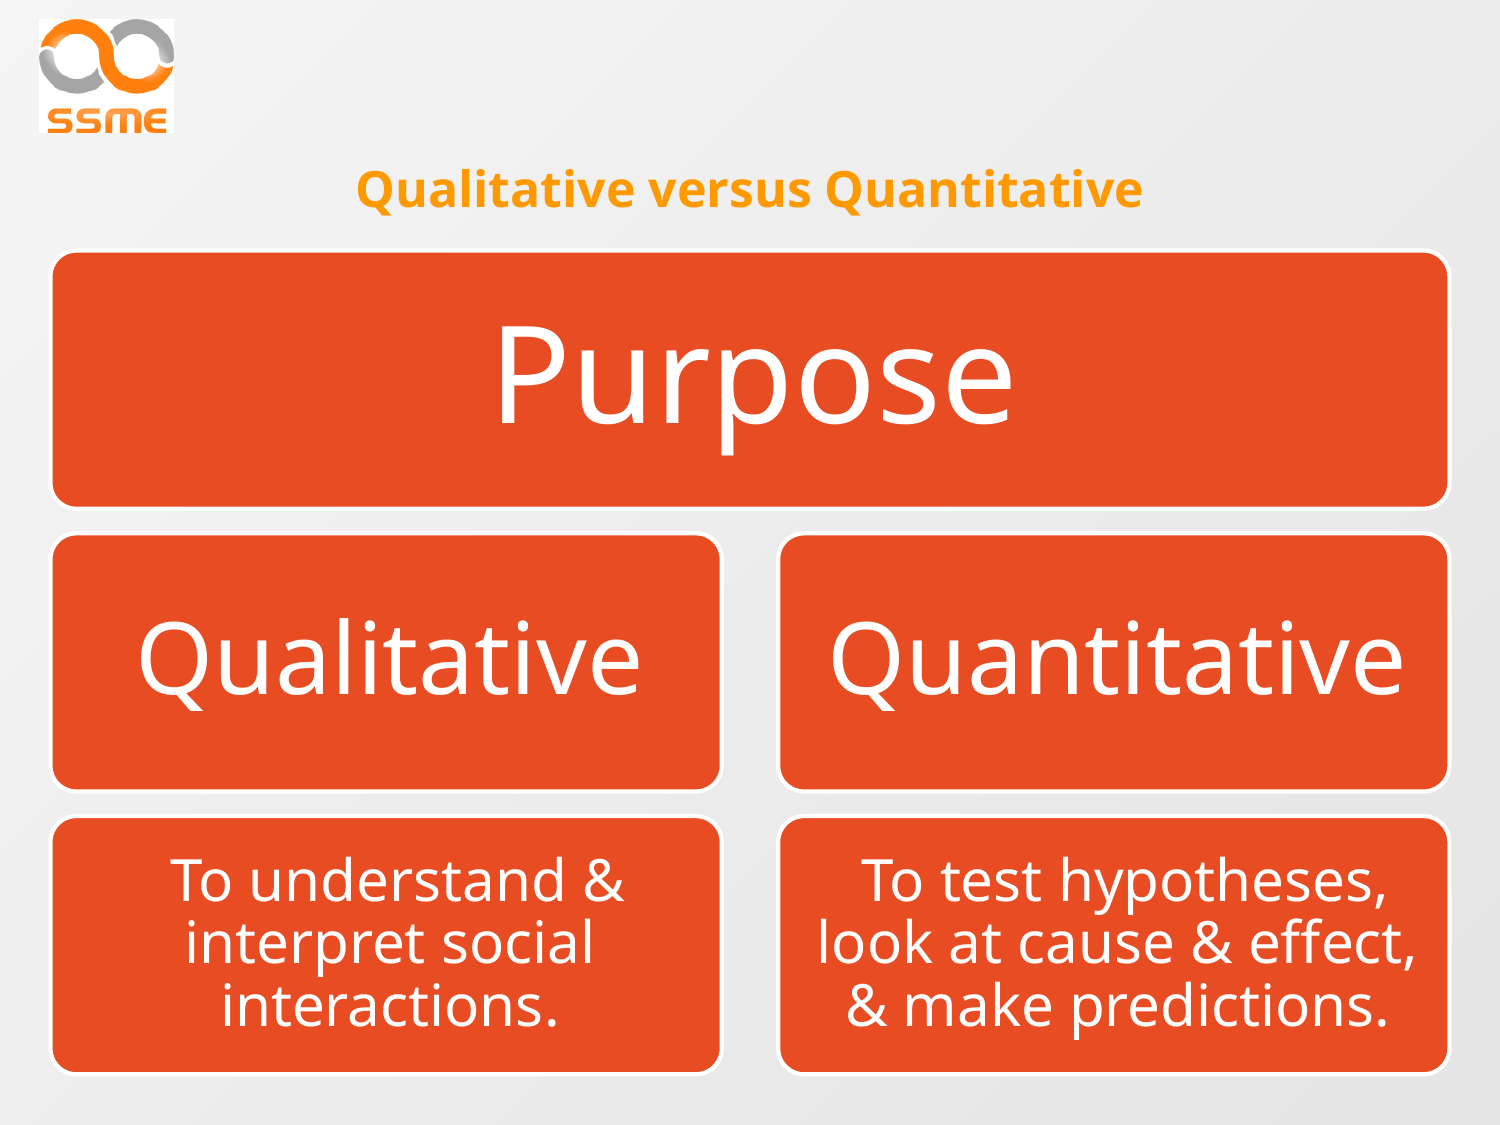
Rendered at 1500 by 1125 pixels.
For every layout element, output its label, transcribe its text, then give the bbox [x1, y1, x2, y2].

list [49, 249, 1451, 1076]
picture [39, 19, 174, 133]
title Qualitative versus Quantitative [75, 37, 1425, 225]
